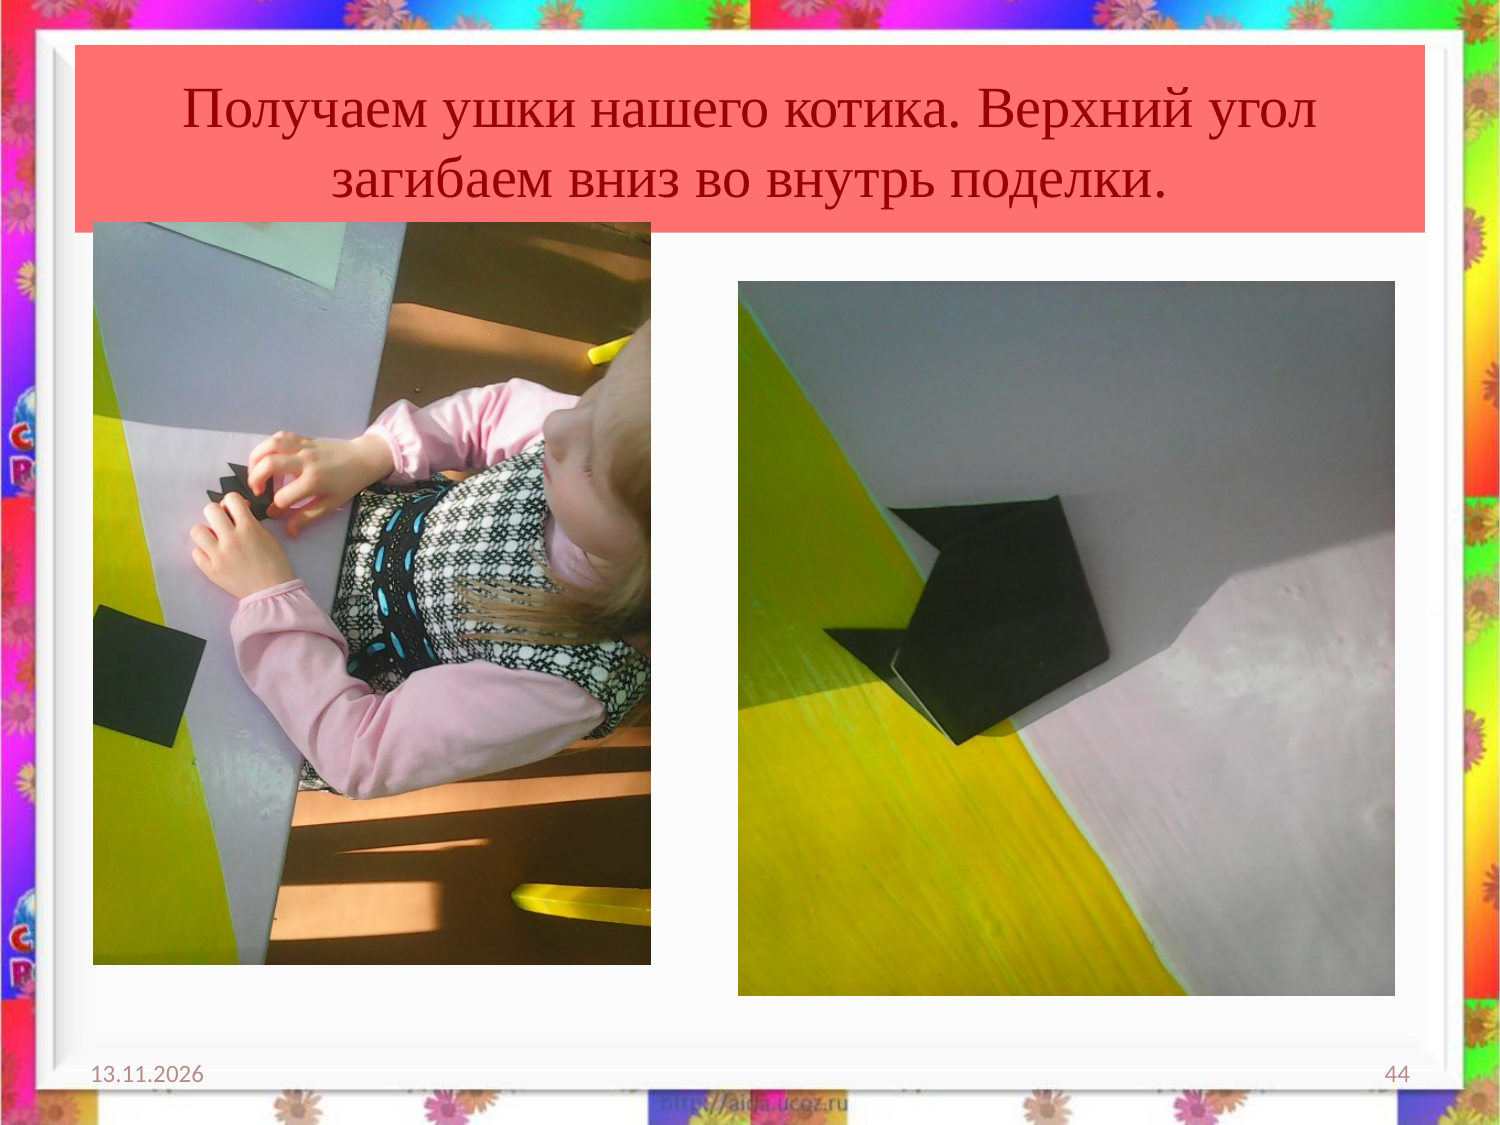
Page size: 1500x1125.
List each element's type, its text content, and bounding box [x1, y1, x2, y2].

picture [0, 0, 1500, 1125]
slide_number 44 [1074, 1042, 1425, 1103]
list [93, 222, 651, 966]
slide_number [75, 1042, 425, 1103]
title Получаем ушки нашего котика. Верхний угол загибаем вниз во внутрь поделки. [74, 44, 1426, 233]
